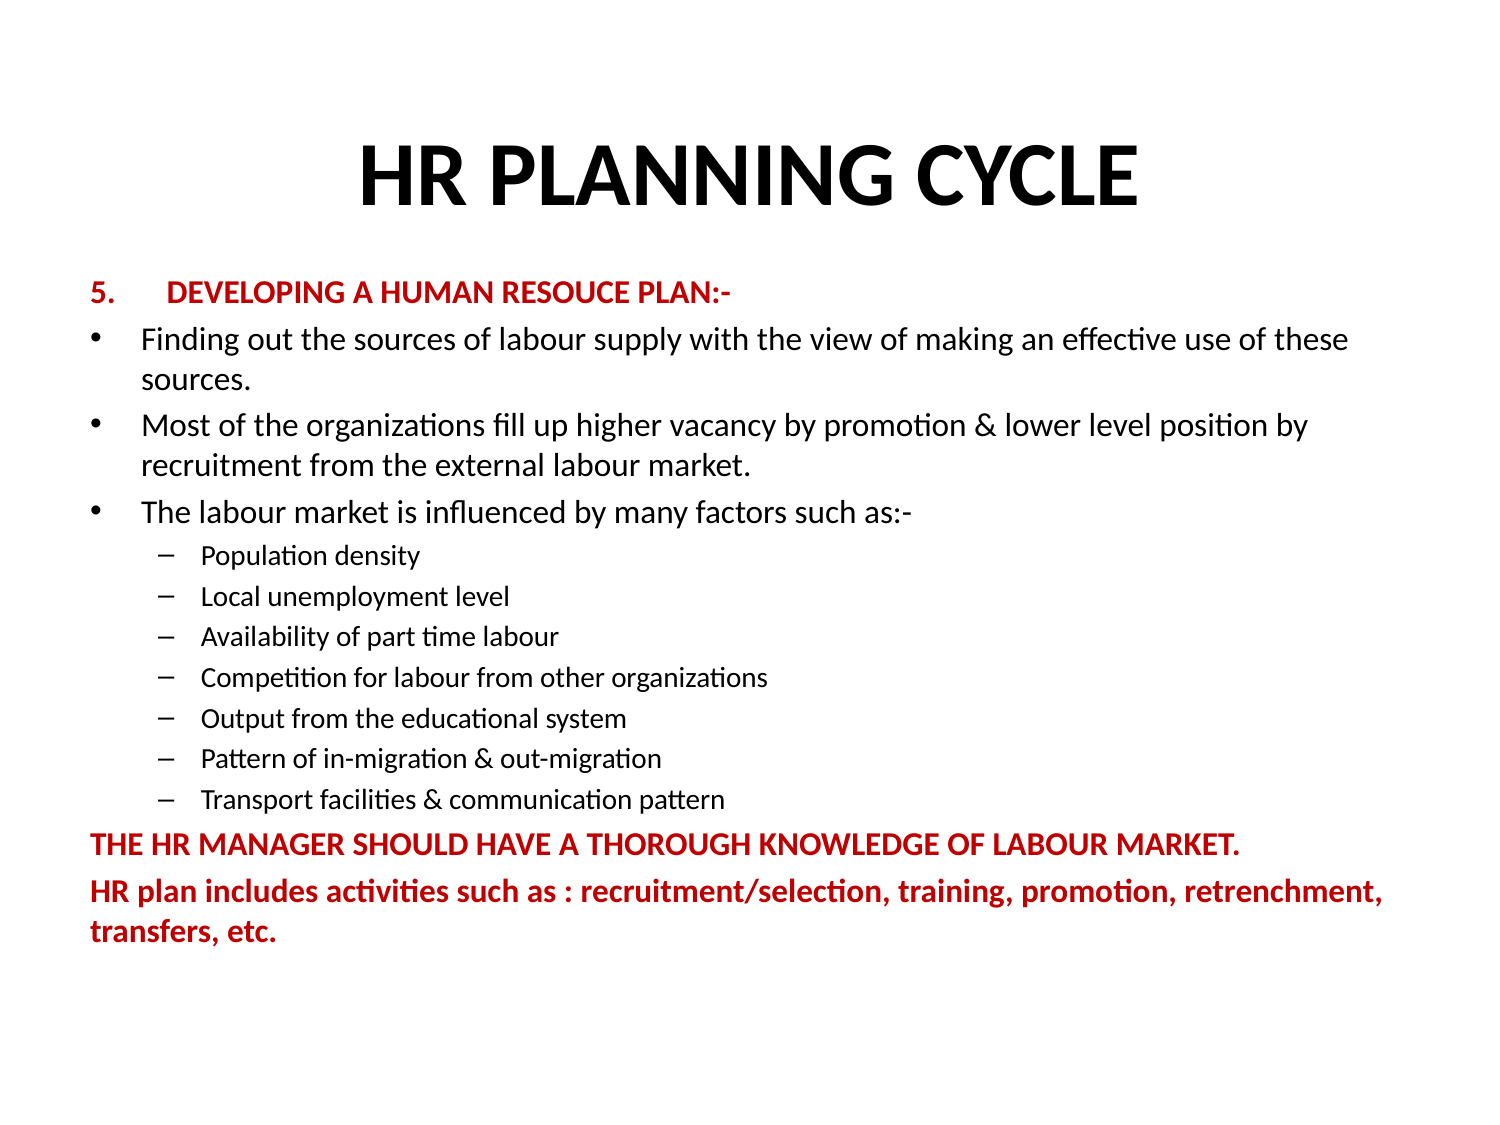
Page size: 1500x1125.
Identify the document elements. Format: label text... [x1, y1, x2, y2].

list DEVELOPING A HUMAN RESOUCE PLAN:- Finding out the sources of labour supply with the view of making an effective use of these sources. Most of the organizations fill up higher vacancy by promotion & lower level position by recruitment from the external labour market. The labour market is influenced by many factors such as:- Population density Local unemployment level Availability of part time labour Competition for labour from other organizations Output from the educational system Pattern of in-migration & out-migration Transport facilities & communication pattern THE HR MANAGER SHOULD HAVE A THOROUGH KNOWLEDGE OF LABOUR MARKET. HR plan includes activities such as : recruitment/selection, training, promotion, retrenchment, transfers, etc. [75, 262, 1425, 963]
title HR PLANNING CYCLE [75, 75, 1425, 262]
